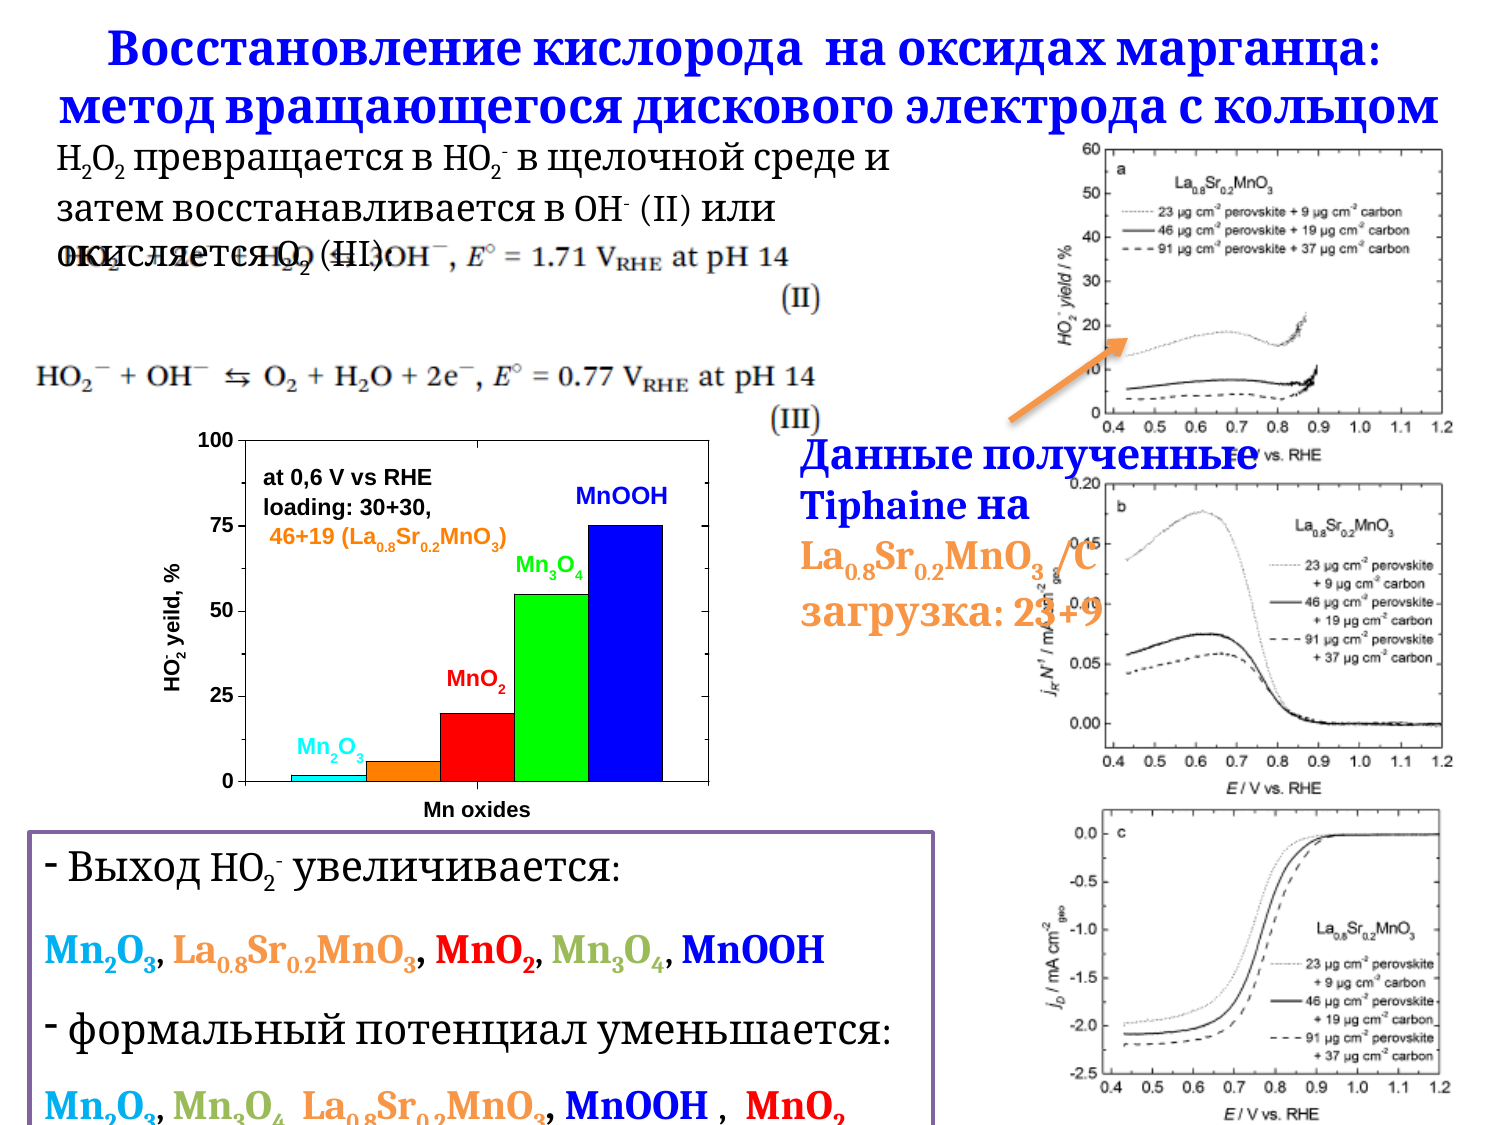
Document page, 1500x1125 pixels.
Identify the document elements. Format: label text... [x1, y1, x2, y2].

picture [0, 219, 858, 455]
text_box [123, 385, 806, 862]
text_box Восстановление кислорода на оксидах марганца: метод вращающегося дискового электрода с кольцом [0, 0, 1500, 208]
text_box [1009, 337, 1129, 421]
text_box Данные полученные Tiphaine на La0.8Sr0.2MnO3 /C загрузка: 23+9 [811, 420, 1028, 643]
text_box Выход HO2- увеличивается: Mn2O3, La0.8Sr0.2MnO3, MnO2, Mn3O4, MnOOH формальный потенциал уменьшается: Mn2O3, Mn3O4 , La0.8Sr0.2MnO3, MnOOH , MnO2 [27, 830, 935, 1125]
picture [1033, 136, 1466, 1125]
text_box H2O2 превращается в HO2- в щелочной среде и затем восстанавливается в OH- (II) или окисляется O2 (III): [41, 208, 998, 288]
